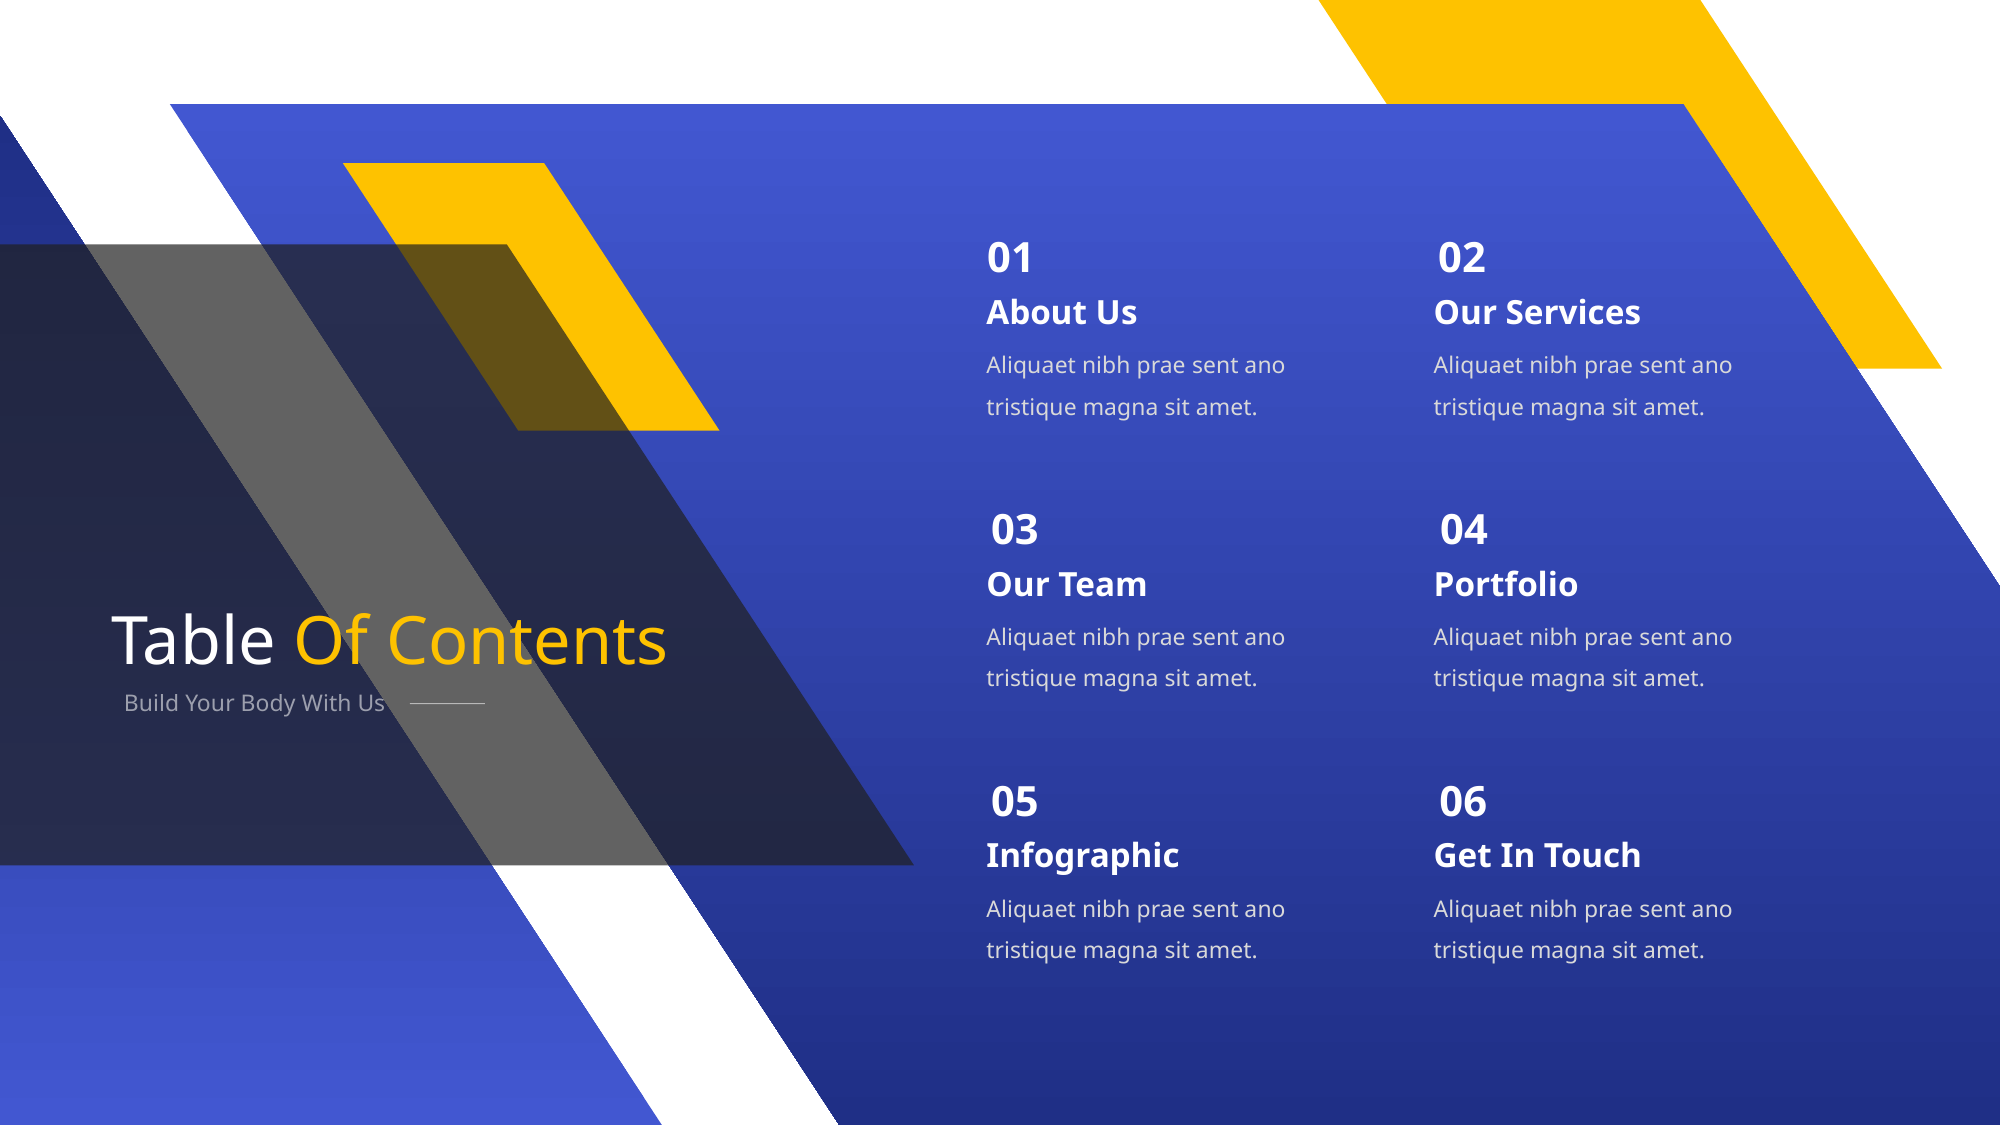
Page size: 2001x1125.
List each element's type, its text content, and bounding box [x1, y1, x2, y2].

text_box 06 [1424, 767, 1503, 827]
text_box Get In Touch [1418, 827, 1676, 873]
text_box Aliquaet nibh prae sent ano tristique magna sit amet. [971, 601, 1358, 699]
text_box 01 [972, 223, 1050, 283]
text_box Aliquaet nibh prae sent ano tristique magna sit amet. [971, 873, 1358, 971]
text_box Our Team [971, 555, 1197, 601]
text_box Aliquaet nibh prae sent ano tristique magna sit amet. [1418, 873, 1805, 971]
text_box 04 [1425, 495, 1504, 555]
picture [0, 244, 915, 866]
text_box Aliquaet nibh prae sent ano tristique magna sit amet. [1418, 329, 1805, 428]
text_box Infographic [971, 827, 1229, 873]
text_box Aliquaet nibh prae sent ano tristique magna sit amet. [1418, 601, 1805, 699]
text_box 02 [1423, 223, 1502, 283]
text_box 05 [976, 767, 1055, 827]
text_box Aliquaet nibh prae sent ano tristique magna sit amet. [971, 329, 1358, 428]
text_box Our Services [1418, 283, 1691, 329]
text_box 03 [976, 495, 1055, 555]
text_box Portfolio [1418, 555, 1620, 601]
text_box About Us [971, 283, 1173, 329]
